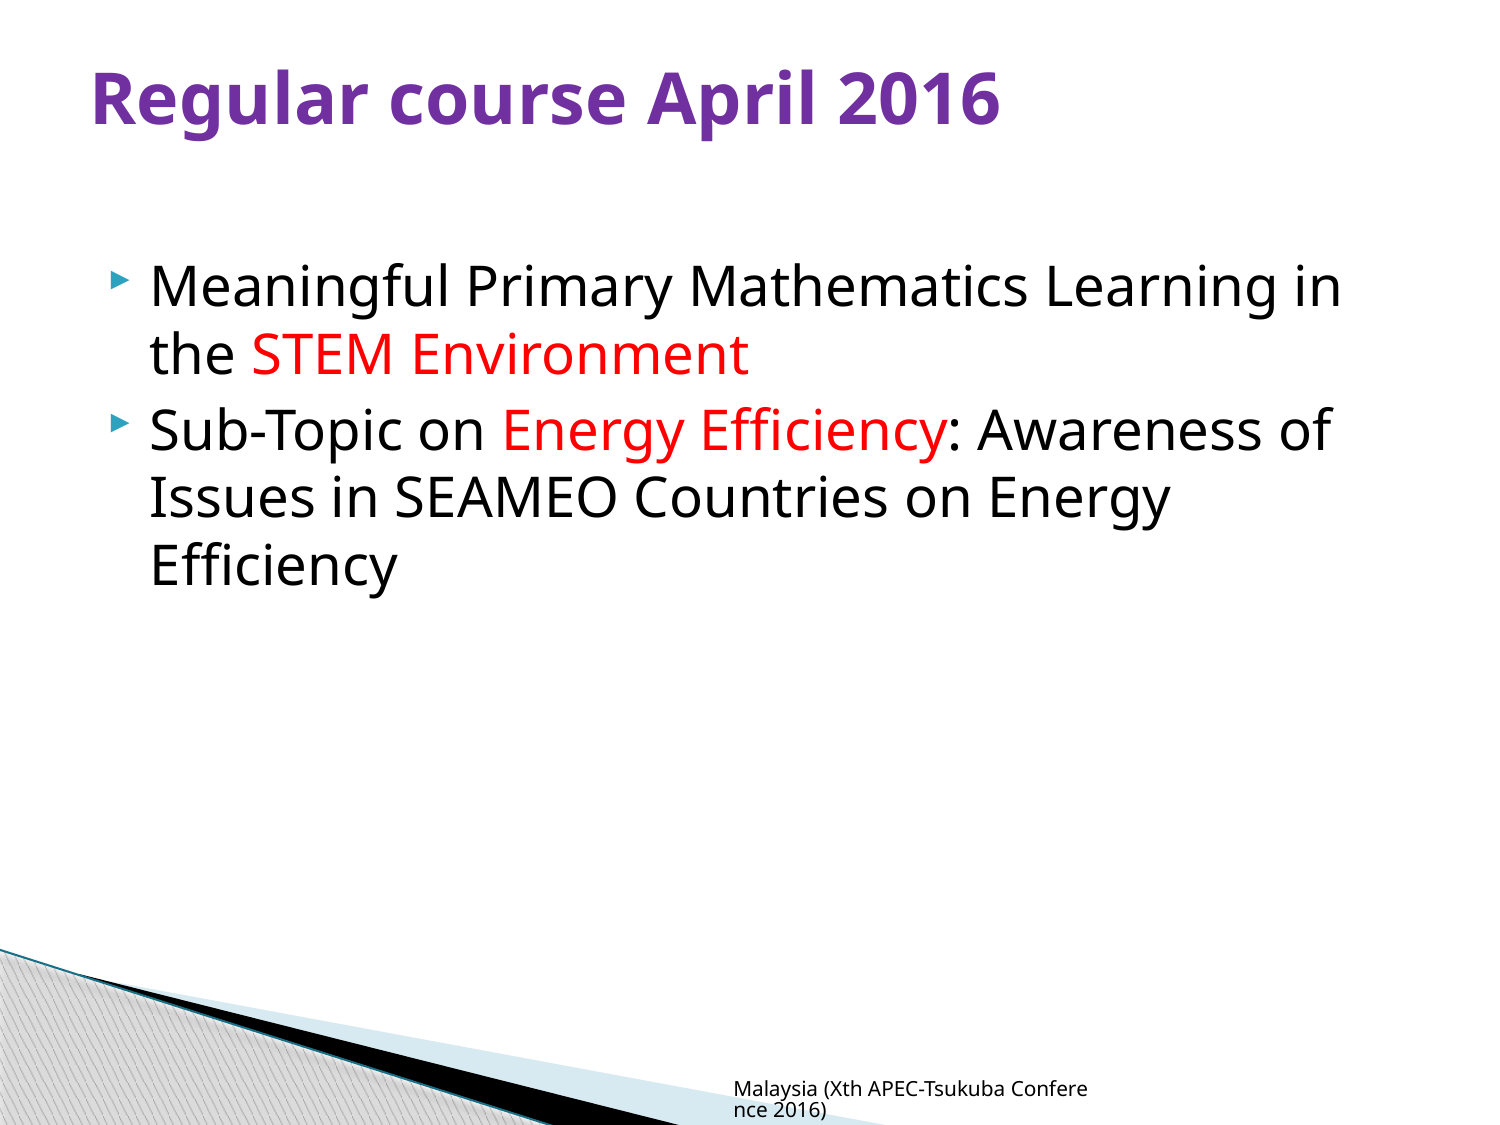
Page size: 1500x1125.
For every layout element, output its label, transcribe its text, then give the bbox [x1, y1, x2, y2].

footer Malaysia (Xth APEC-Tsukuba Conference 2016) [718, 1051, 1105, 1112]
title Regular course April 2016 [75, 45, 1425, 233]
list Meaningful Primary Mathematics Learning in the STEM Environment Sub-Topic on Energy Efficiency: Awareness of Issues in SEAMEO Countries on Energy Efficiency [75, 243, 1425, 986]
